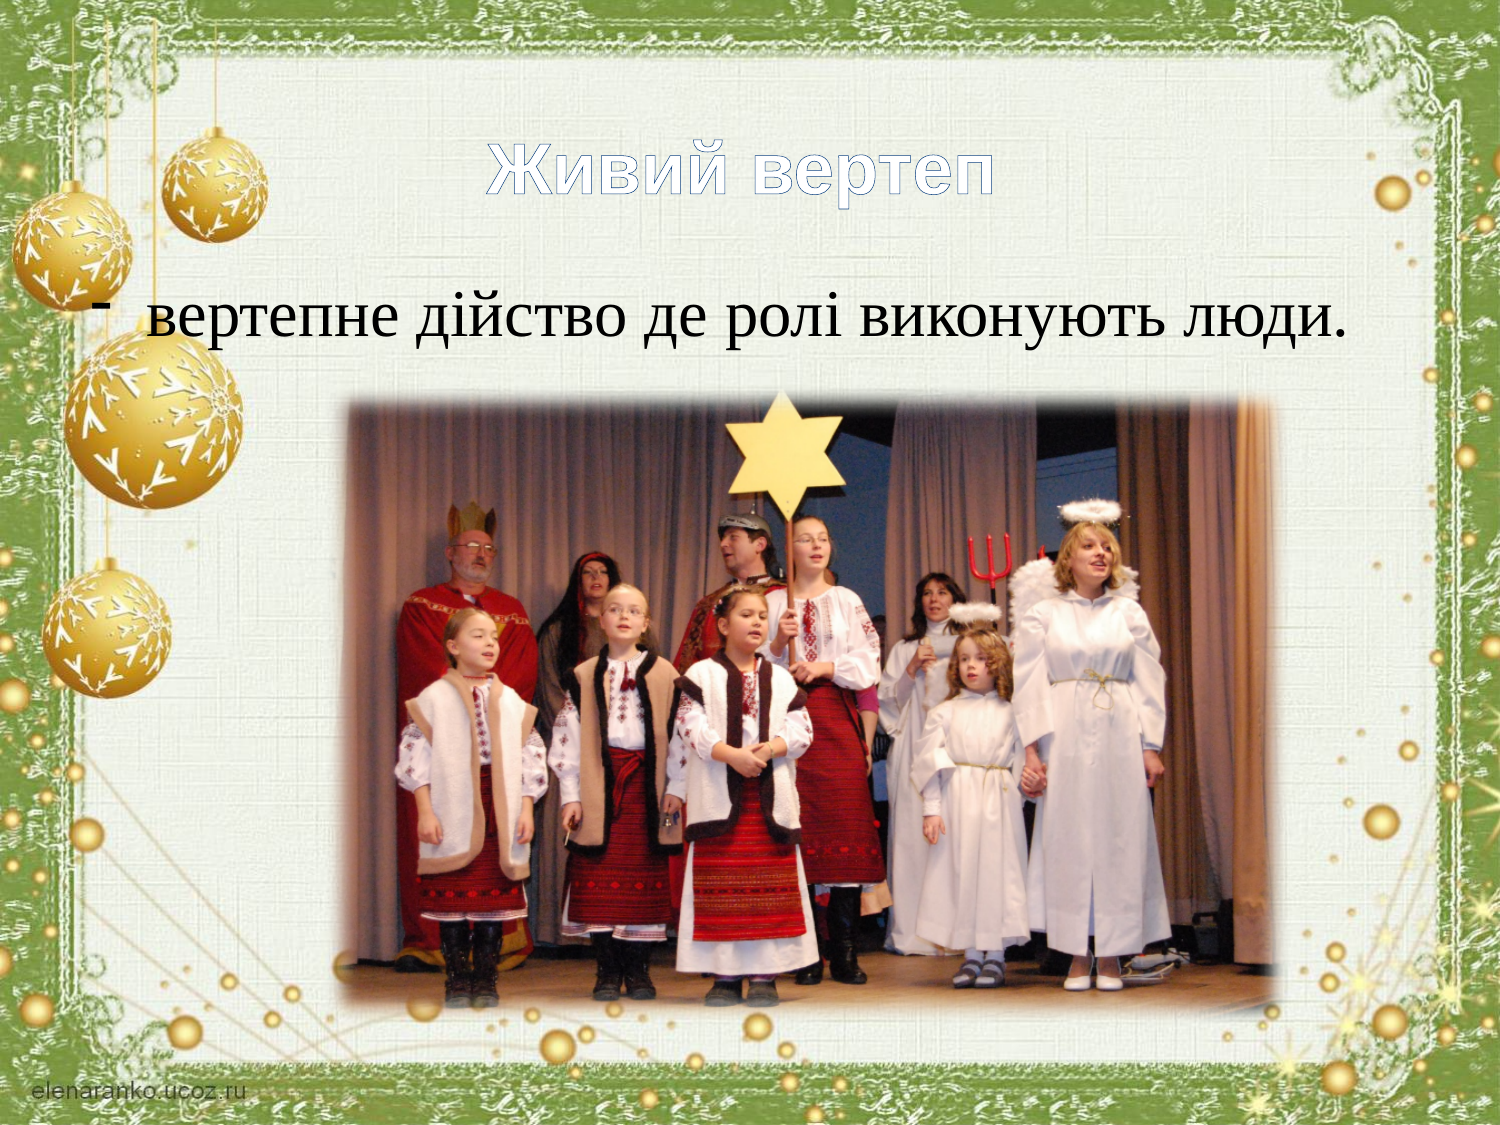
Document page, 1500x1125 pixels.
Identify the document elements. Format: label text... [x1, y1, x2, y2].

list вертепне дійство де ролі виконують люди. [75, 262, 1425, 1005]
picture [0, 0, 1500, 1125]
title Живий вертеп [76, 113, 1427, 304]
